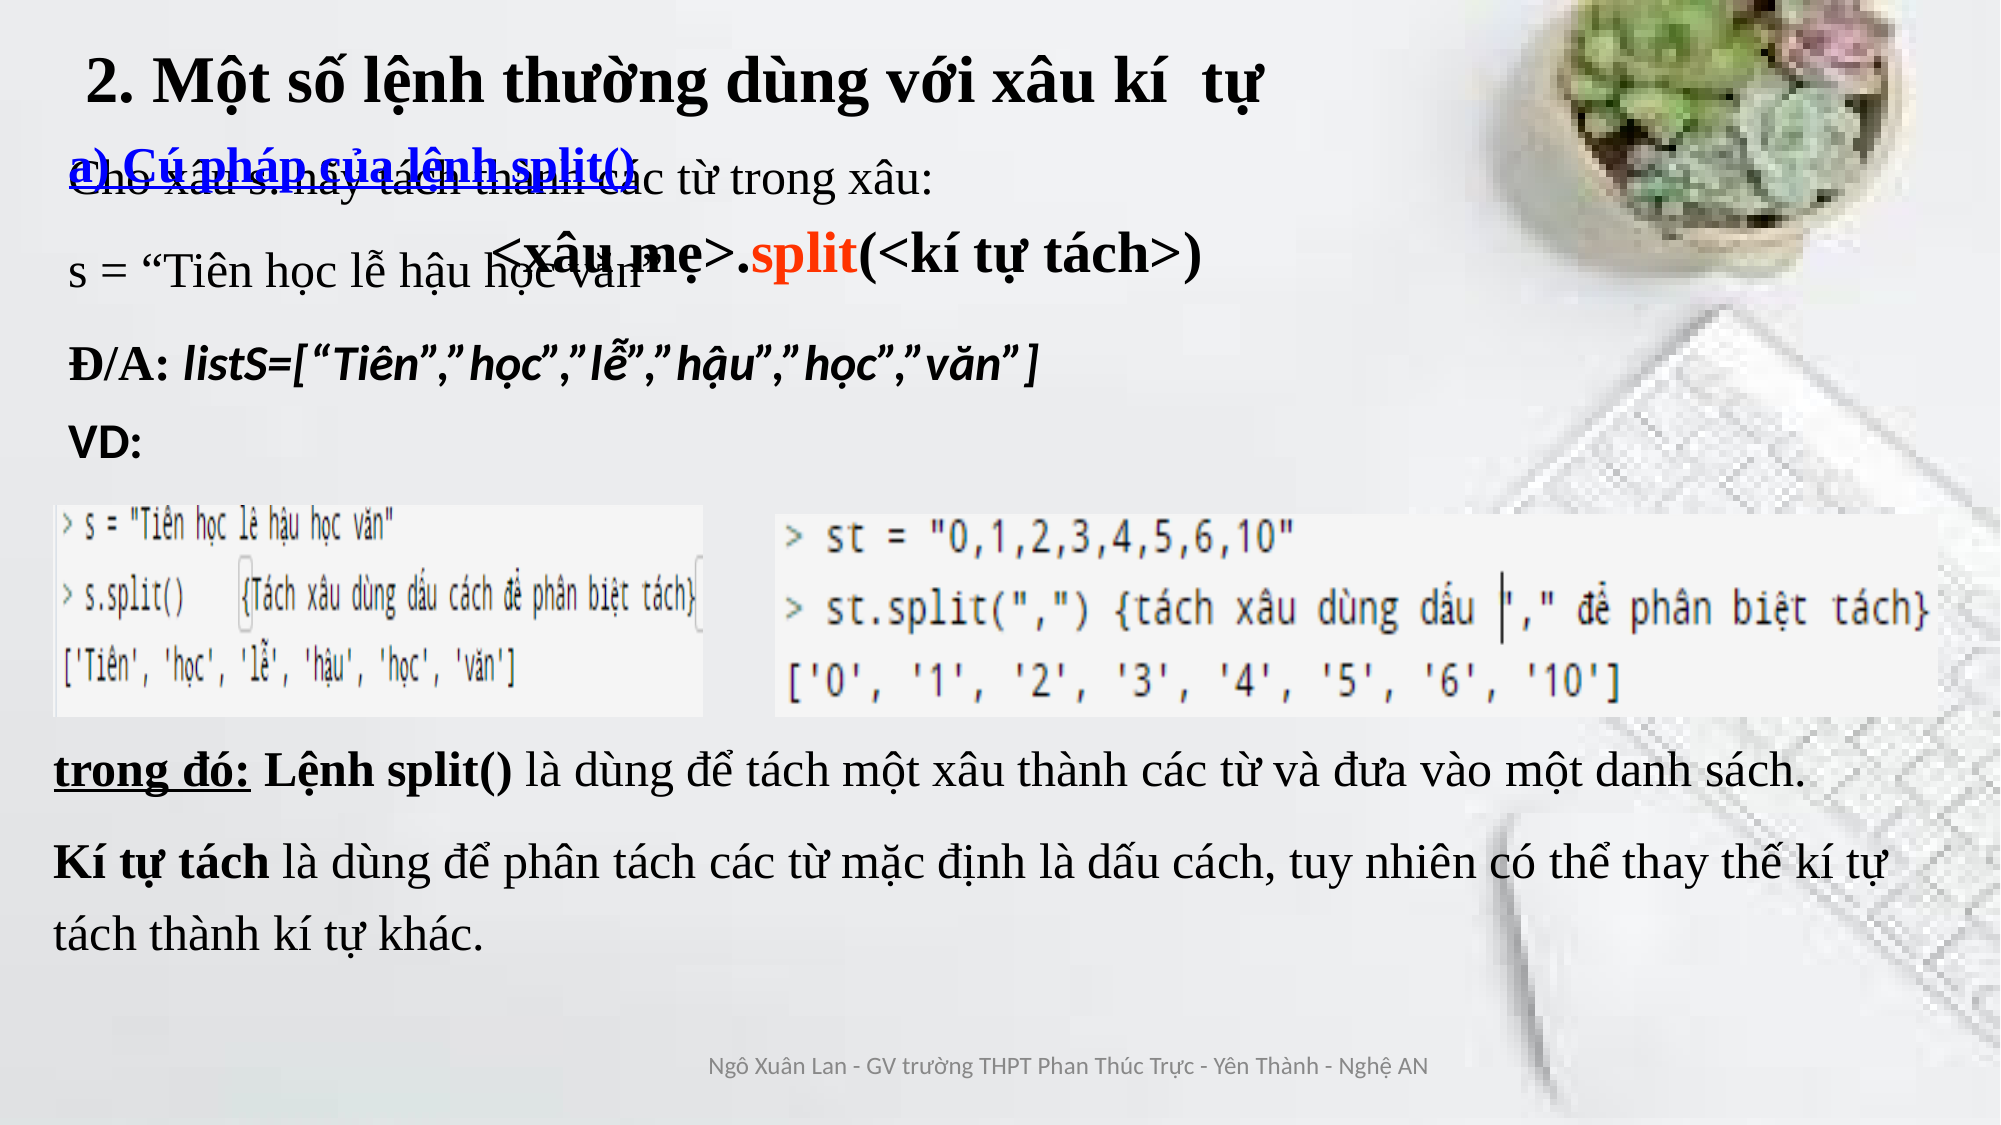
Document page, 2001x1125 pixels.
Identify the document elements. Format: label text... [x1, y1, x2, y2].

footer Ngô Xuân Lan - GV trường THPT Phan Thúc Trực - Yên Thành - Nghệ AN [662, 1034, 1477, 1095]
text_box Cho xâu s. hãy tách thành các từ trong xâu: s = “Tiên học lễ hậu học văn” Đ/A: listS=[“Tiên”,”học”,”lễ”,”hậu”,”học”,”văn”] [53, 125, 1536, 398]
text_box 2. Một số lệnh thường dùng với xâu kí tự [53, 27, 1536, 123]
text_box a) Cú pháp của lệnh split() <xâu mẹ>.split(<kí tự tách>) [53, 125, 1218, 292]
text_box VD: [53, 400, 484, 476]
picture [0, 0, 2001, 1125]
text_box trong đó: Lệnh split() là dùng để tách một xâu thành các từ và đưa vào một danh sách. Kí tự tách là dùng để phân tách các từ mặc định là dấu cách, tuy nhiên có thể thay thế kí tự tách thành kí tự khác. [38, 716, 1938, 969]
